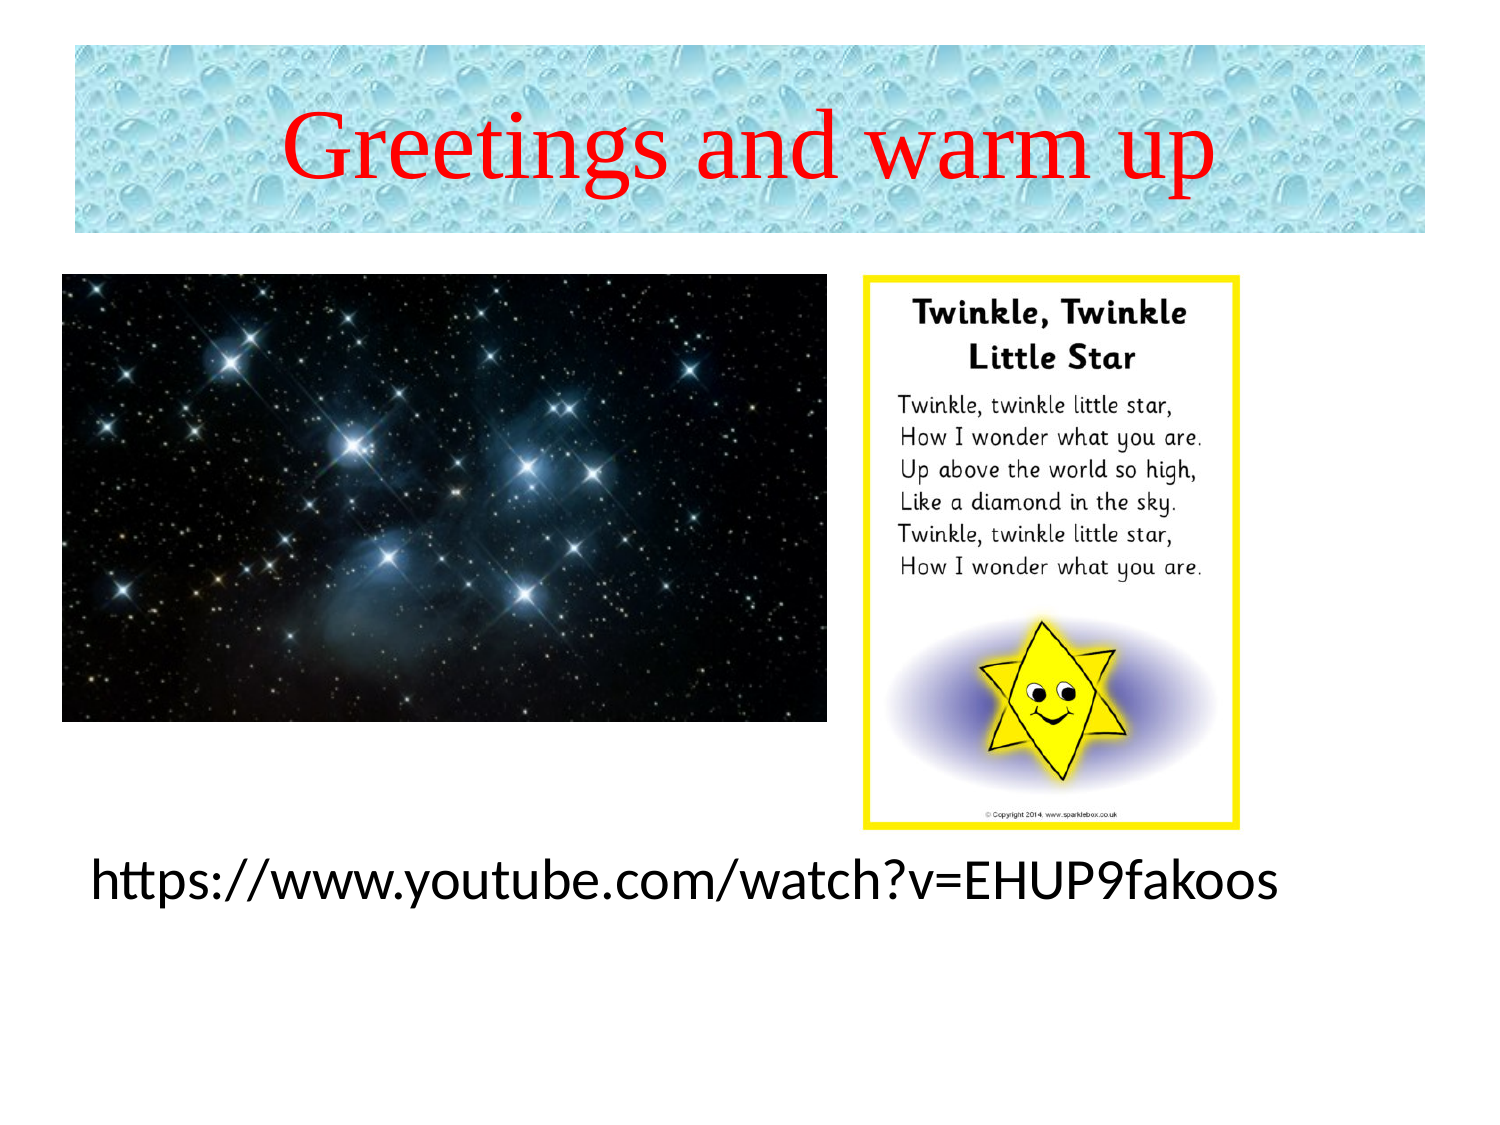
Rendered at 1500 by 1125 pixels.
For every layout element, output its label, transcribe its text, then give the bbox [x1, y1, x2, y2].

picture [62, 274, 827, 723]
list https://www.youtube.com/watch?v=EHUP9fakoos [75, 262, 1425, 1005]
title Greetings and warm up [75, 45, 1425, 233]
picture [837, 249, 1266, 855]
